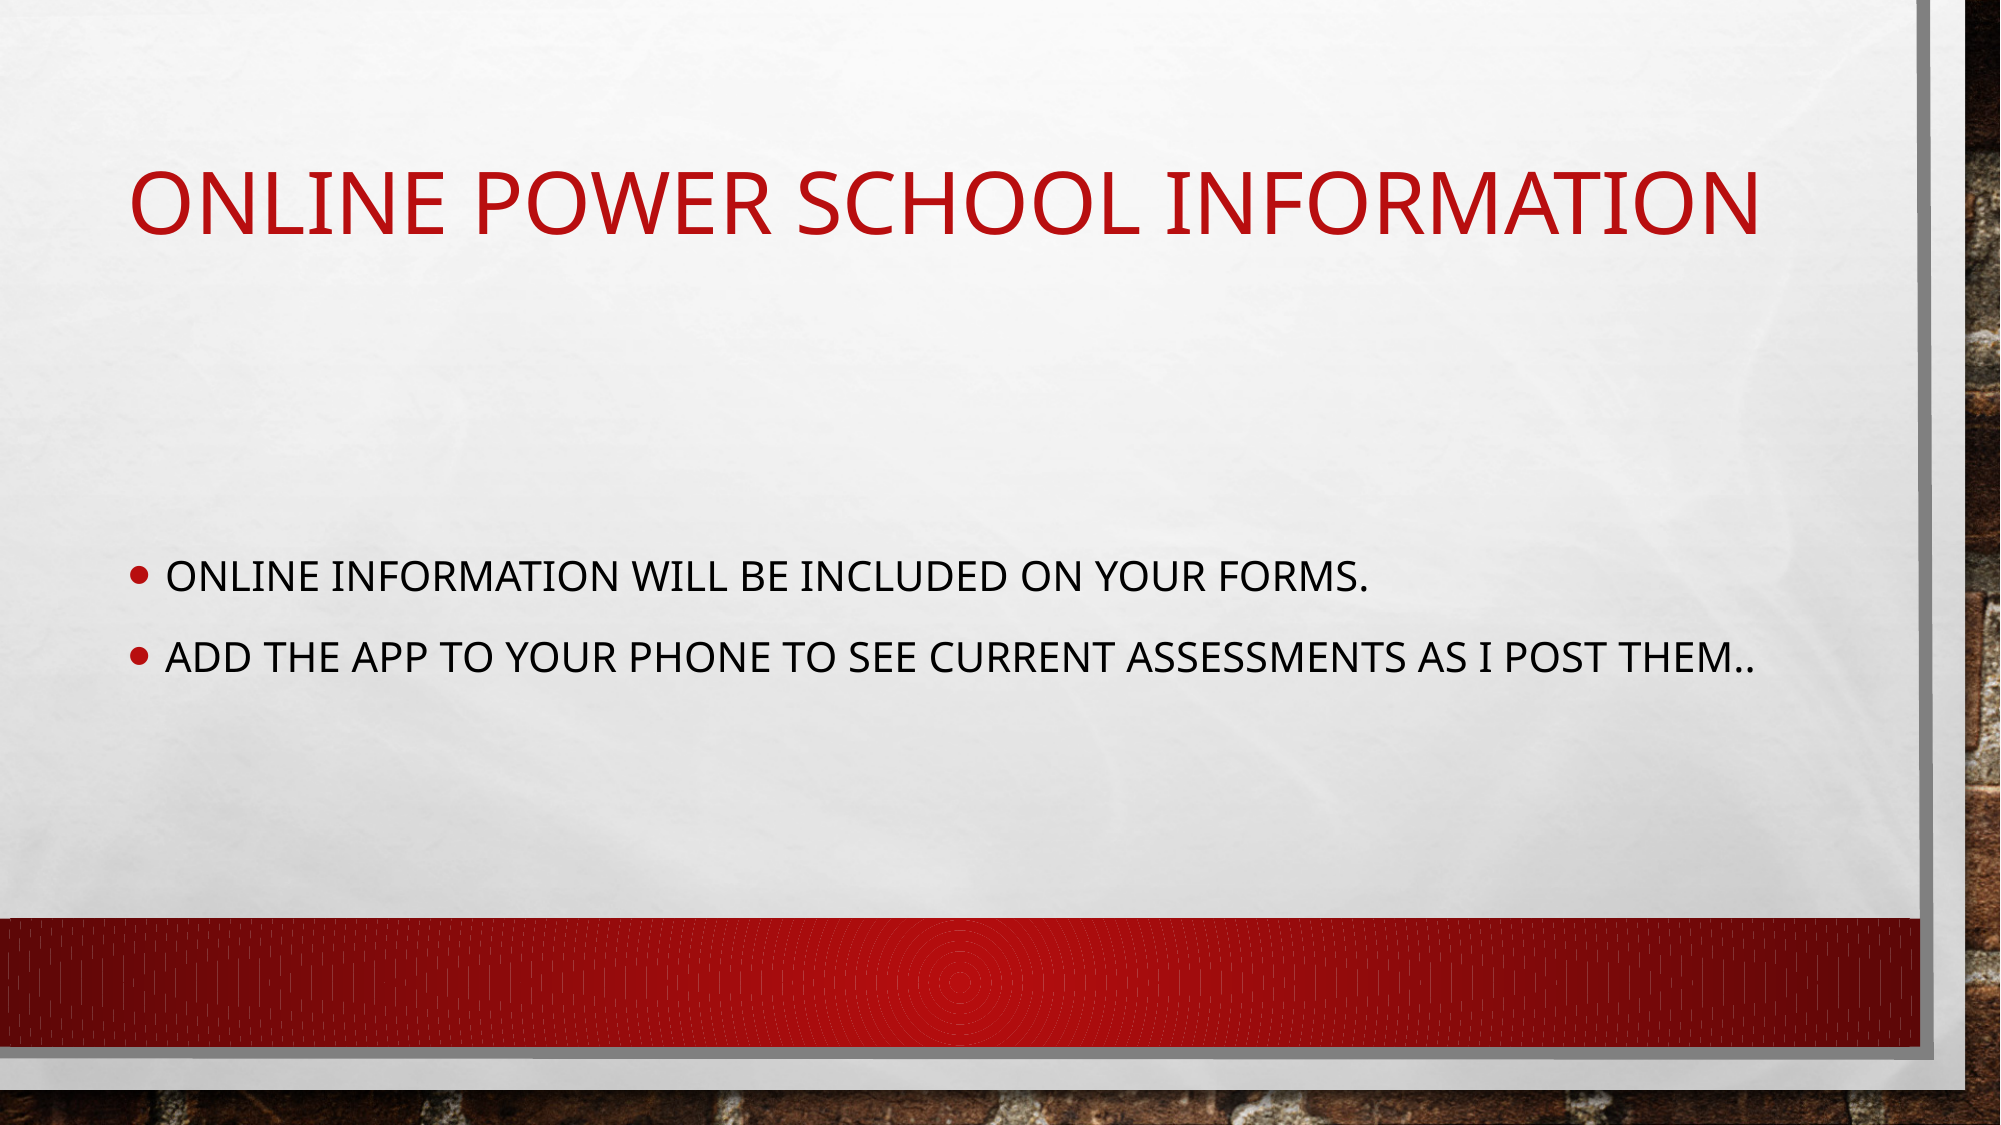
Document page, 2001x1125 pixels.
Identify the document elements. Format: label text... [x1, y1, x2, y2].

list Online information will be included on your forms. Add the app to your phone to see current assessments as I post them.. [112, 338, 1818, 882]
picture [0, 0, 2000, 1125]
title Online power school information [112, 112, 1818, 302]
